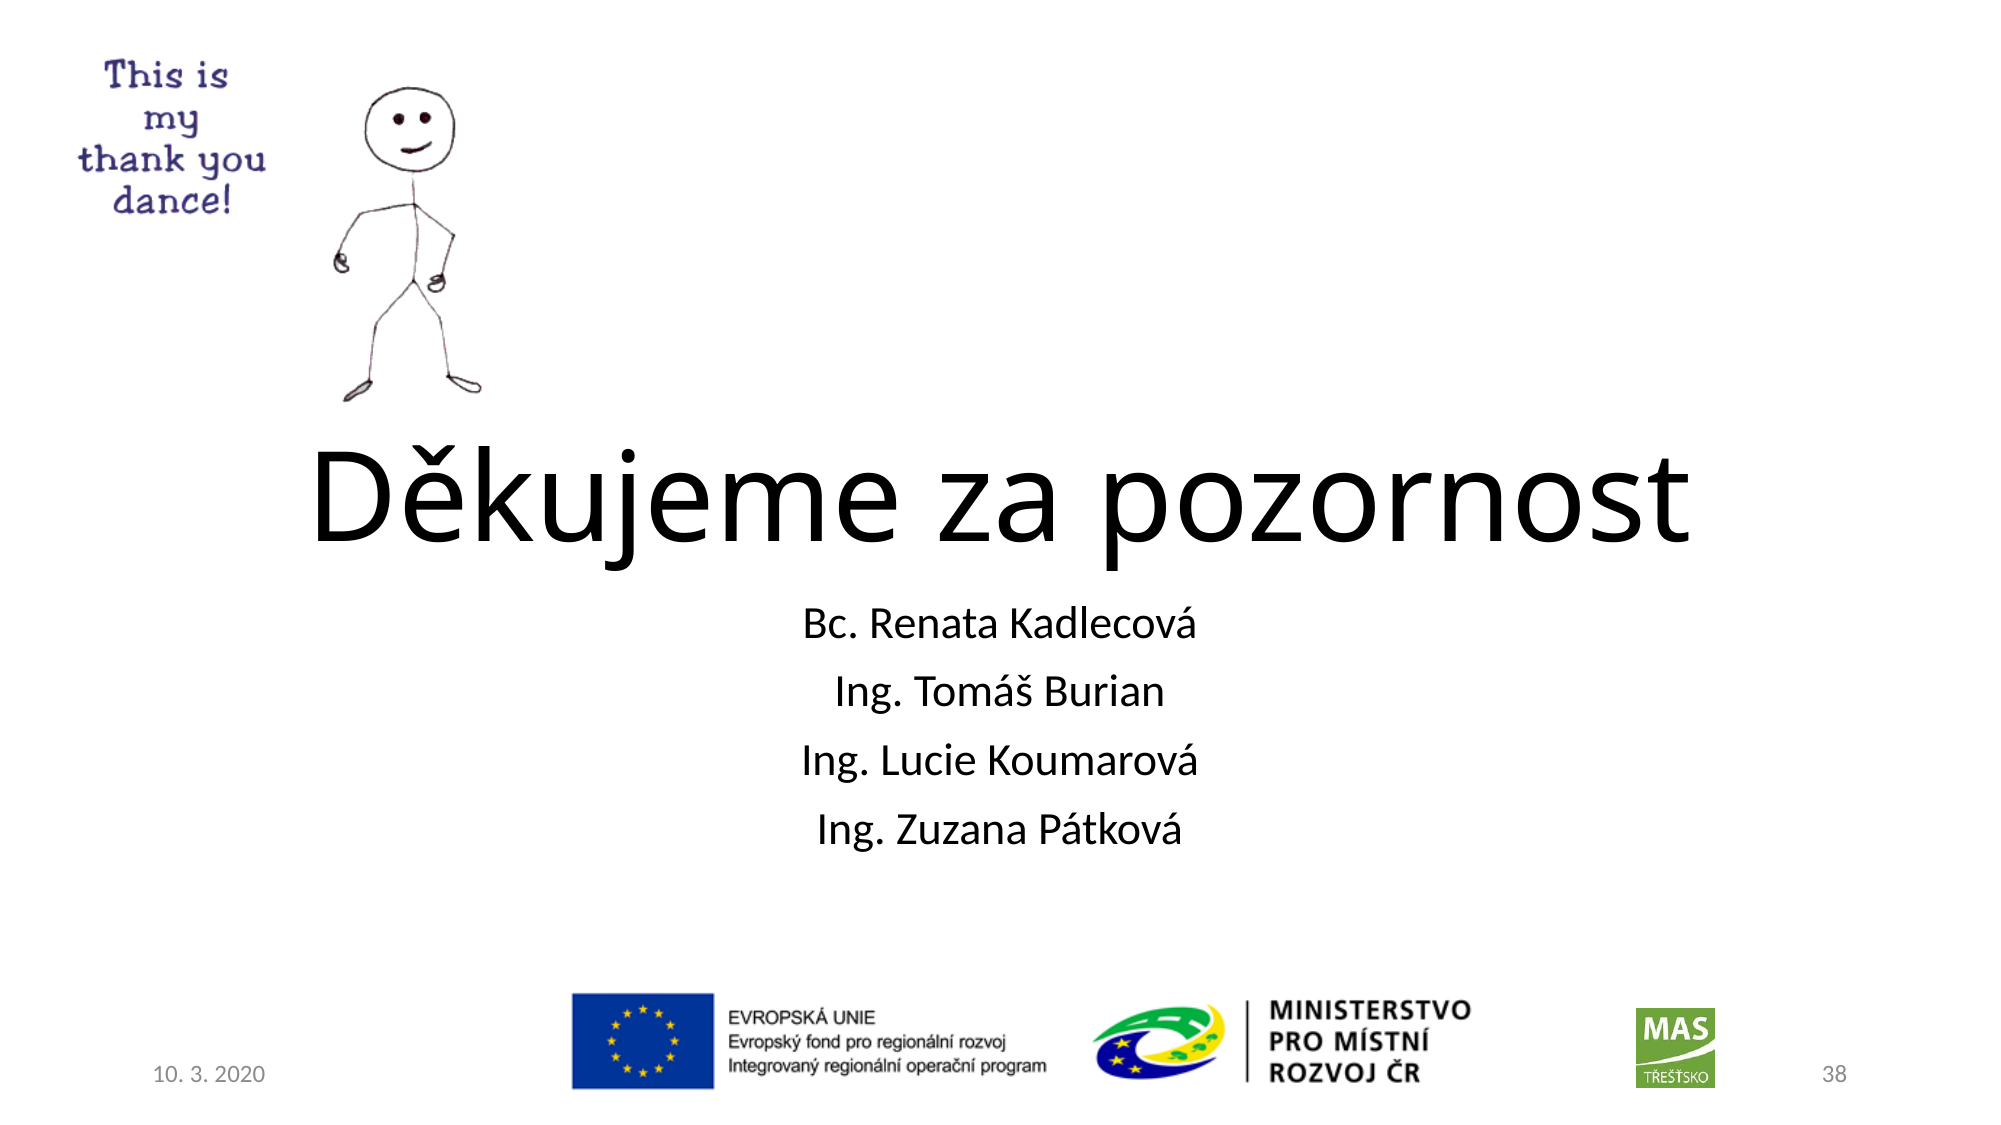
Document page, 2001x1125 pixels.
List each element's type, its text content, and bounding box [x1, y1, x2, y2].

slide_number 38 [1502, 1042, 1863, 1103]
slide_number 10. 3. 2020 [137, 1042, 541, 1103]
title Děkujeme za pozornost [249, 184, 1750, 576]
picture [541, 961, 1502, 1121]
picture [1635, 1008, 1715, 1088]
subtitle Bc. Renata Kadlecová Ing. Tomáš Burian Ing. Lucie Koumarová Ing. Zuzana Pátková [249, 590, 1750, 863]
picture [49, 31, 573, 425]
